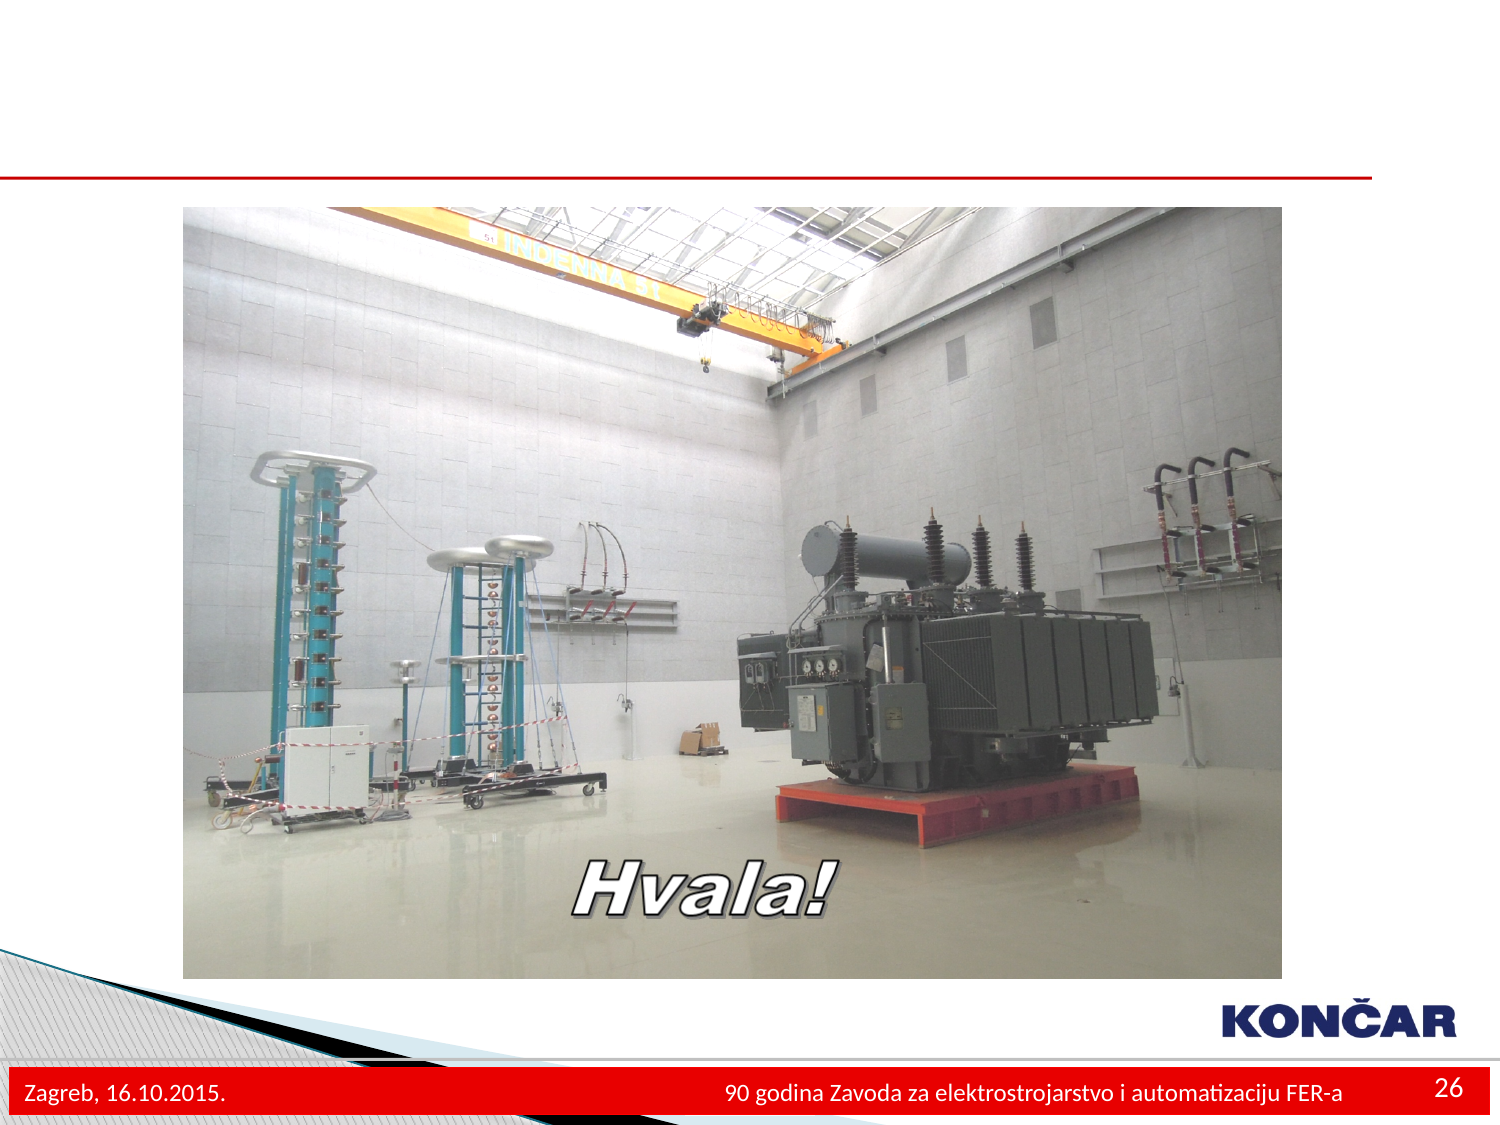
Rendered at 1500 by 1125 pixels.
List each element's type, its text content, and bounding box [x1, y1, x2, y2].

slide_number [9, 1067, 1490, 1115]
picture [182, 207, 1282, 983]
picture [1222, 998, 1457, 1038]
slide_number 26 [1418, 1051, 1479, 1112]
